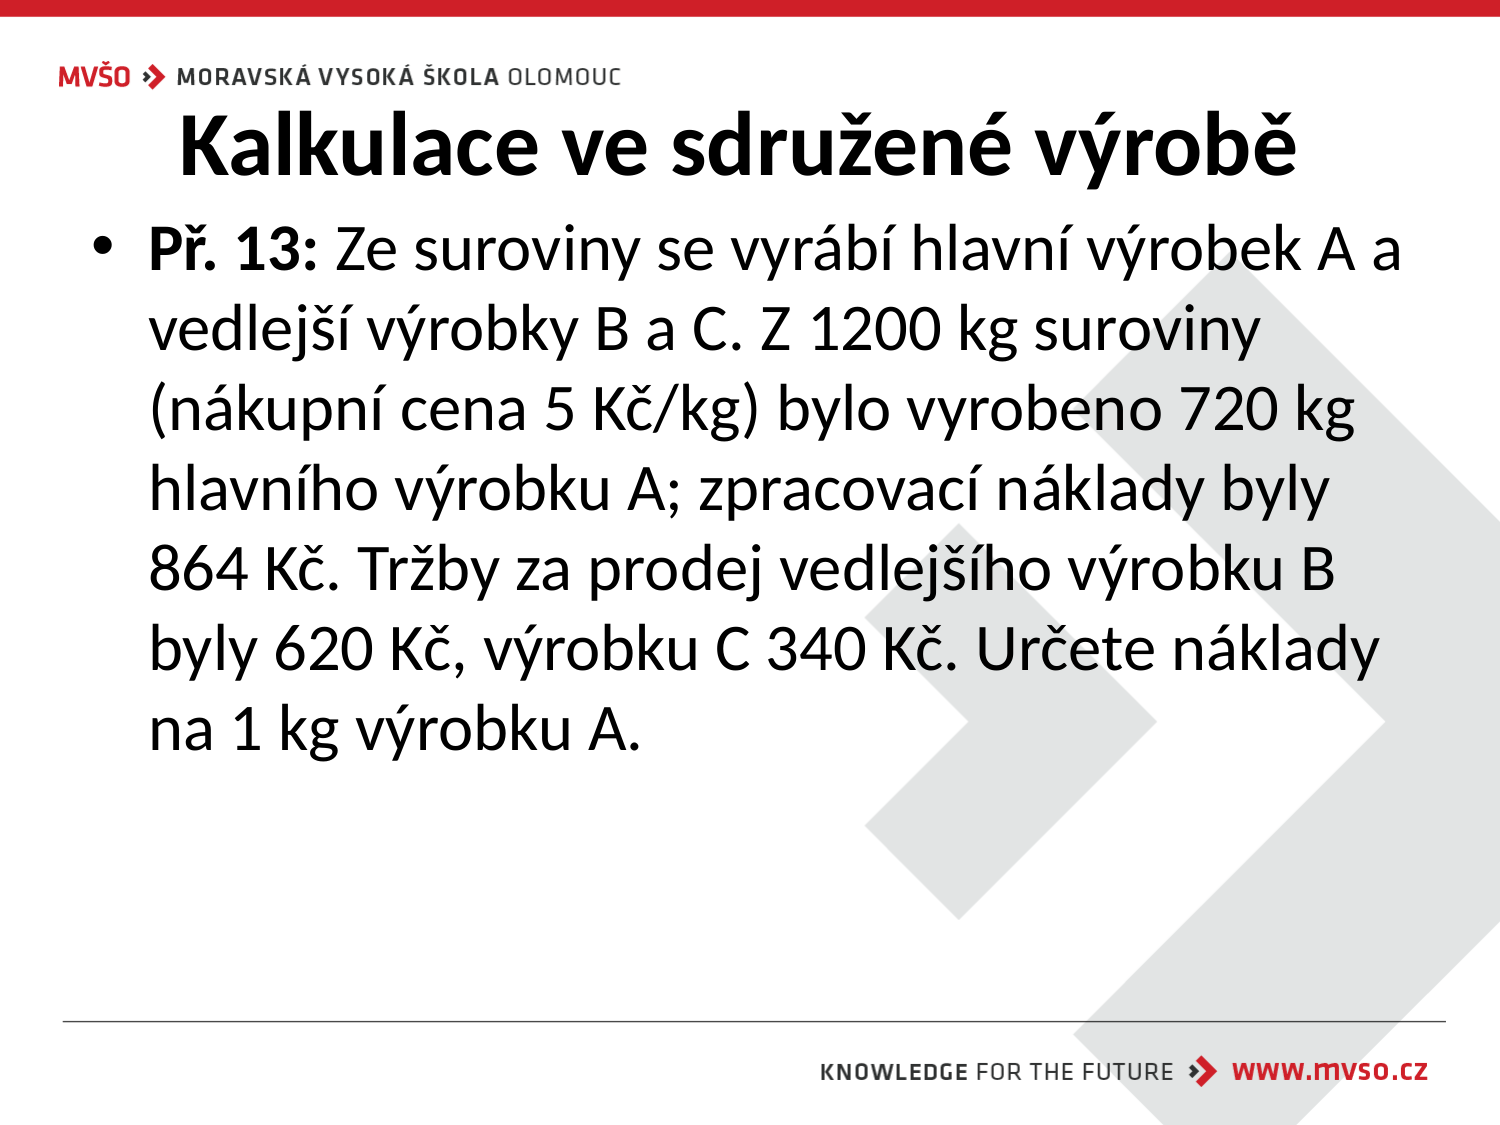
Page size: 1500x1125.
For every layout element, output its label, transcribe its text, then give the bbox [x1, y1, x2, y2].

picture [0, 0, 1500, 1125]
title Kalkulace ve sdružené výrobě [75, 45, 1425, 233]
list Př. 13: Ze suroviny se vyrábí hlavní výrobek A a vedlejší výrobky B a C. Z 1200 kg suroviny (nákupní cena 5 Kč/kg) bylo vyrobeno 720 kg hlavního výrobku A; zpracovací náklady byly 864 Kč. Tržby za prodej vedlejšího výrobku B byly 620 Kč, výrobku C 340 Kč. Určete náklady na 1 kg výrobku A. [76, 196, 1447, 941]
